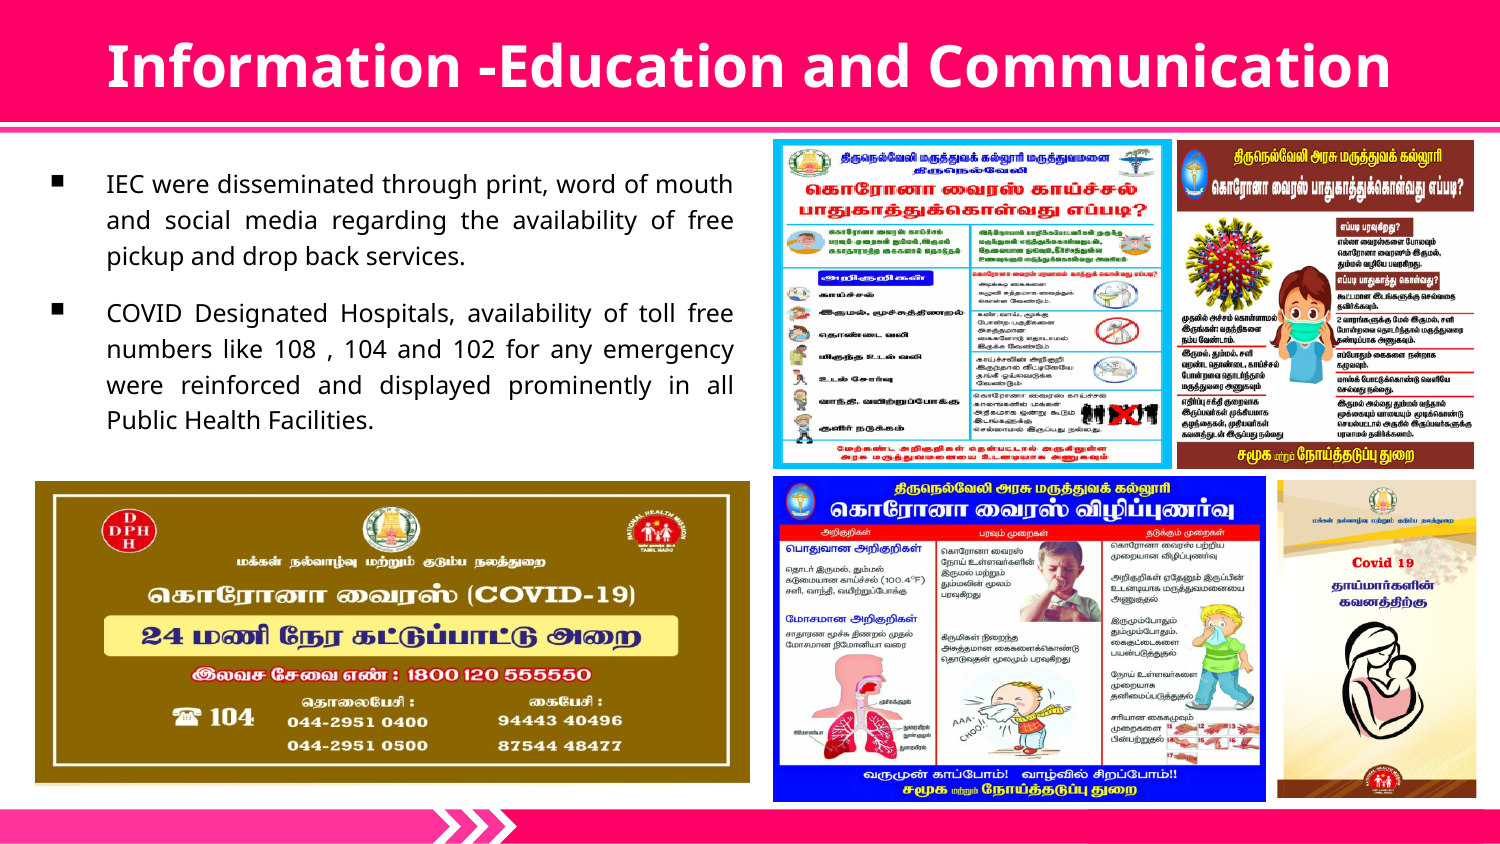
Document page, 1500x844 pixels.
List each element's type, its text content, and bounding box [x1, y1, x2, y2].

picture [773, 476, 1266, 802]
list IEC were disseminated through print, word of mouth and social media regarding the availability of free pickup and drop back services. COVID Designated Hospitals, availability of toll free numbers like 108 , 104 and 102 for any emergency were reinforced and displayed prominently in all Public Health Facilities. [35, 155, 750, 472]
picture [1277, 480, 1477, 798]
picture [782, 146, 1162, 463]
picture [34, 481, 751, 786]
title Information -Education and Communication [75, 0, 1425, 129]
picture [1177, 140, 1474, 469]
